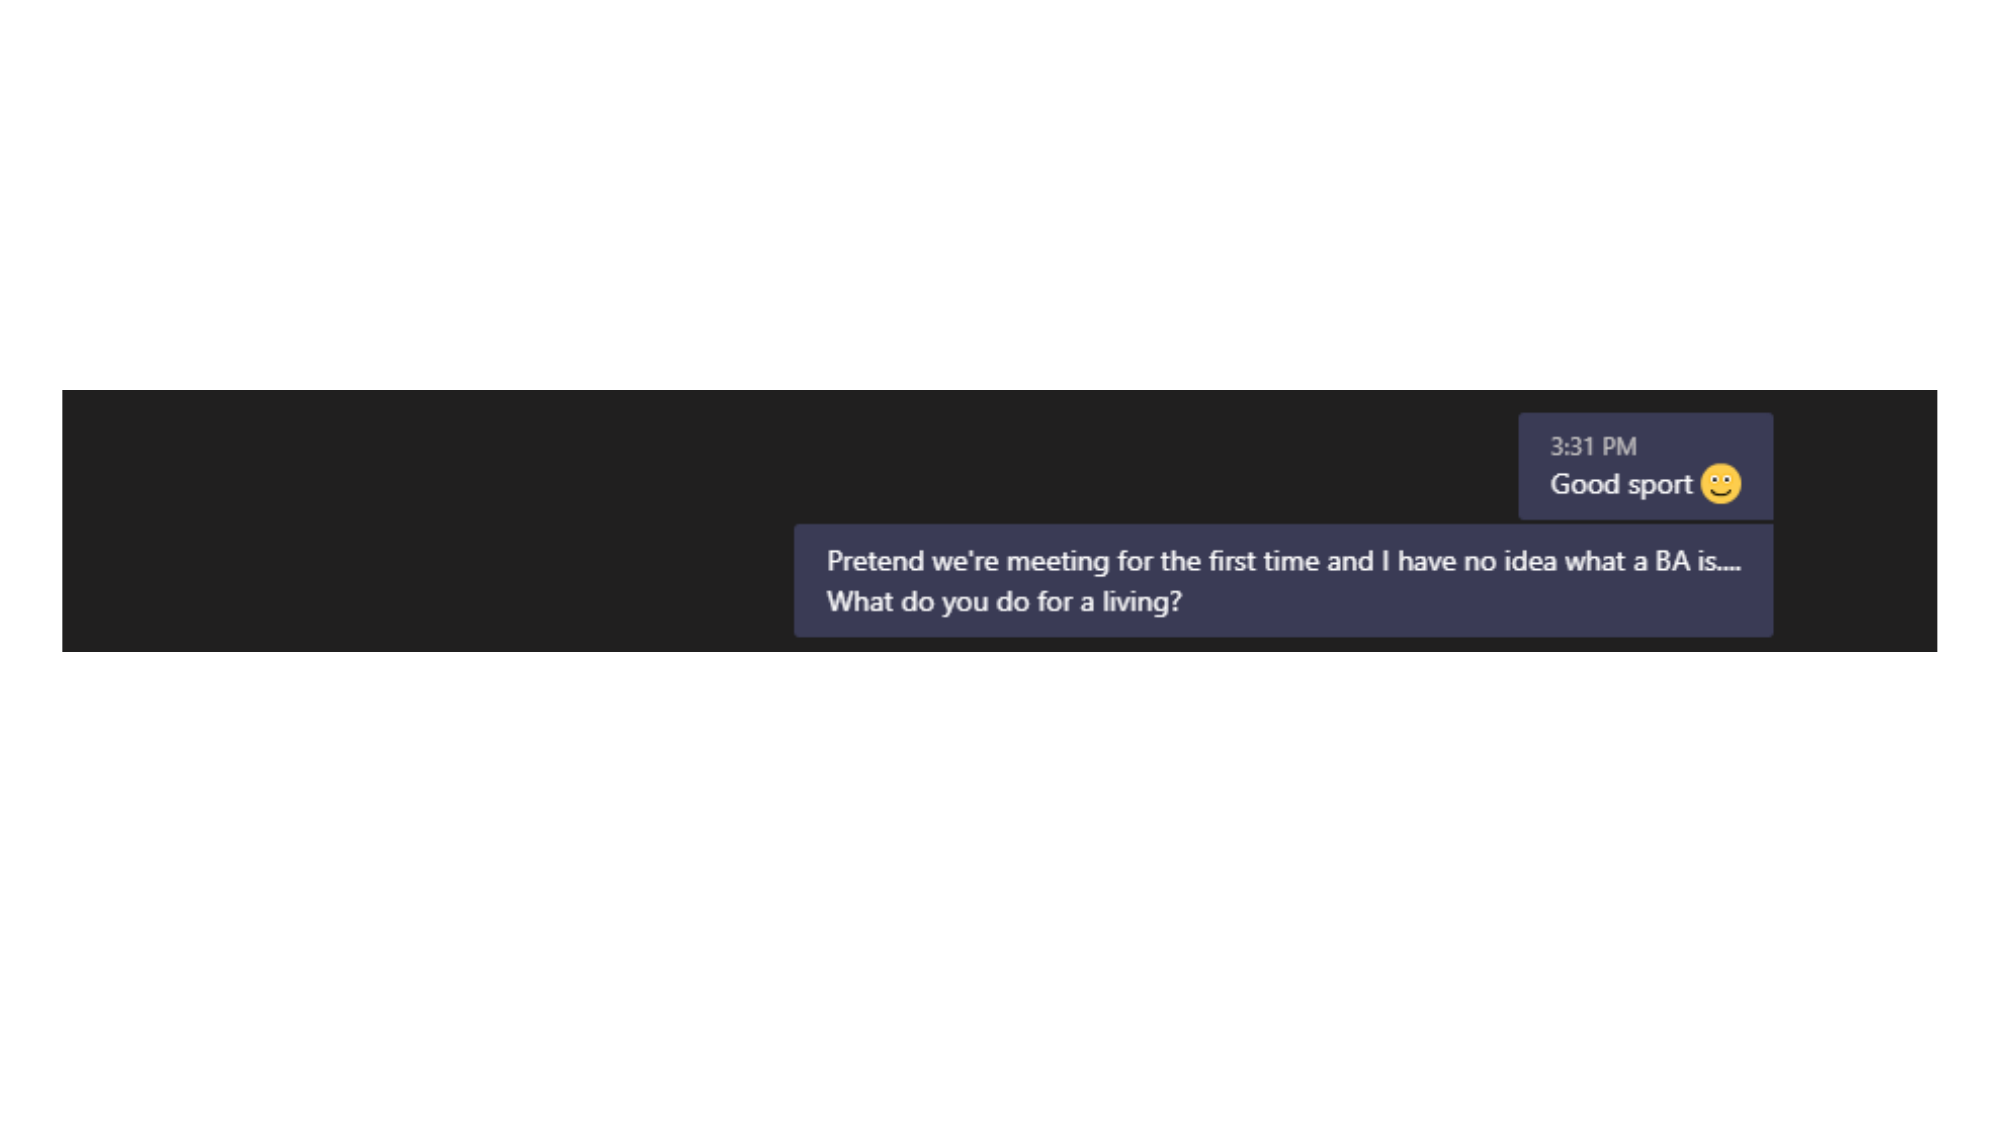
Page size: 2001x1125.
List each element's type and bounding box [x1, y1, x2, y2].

picture [62, 390, 1938, 652]
